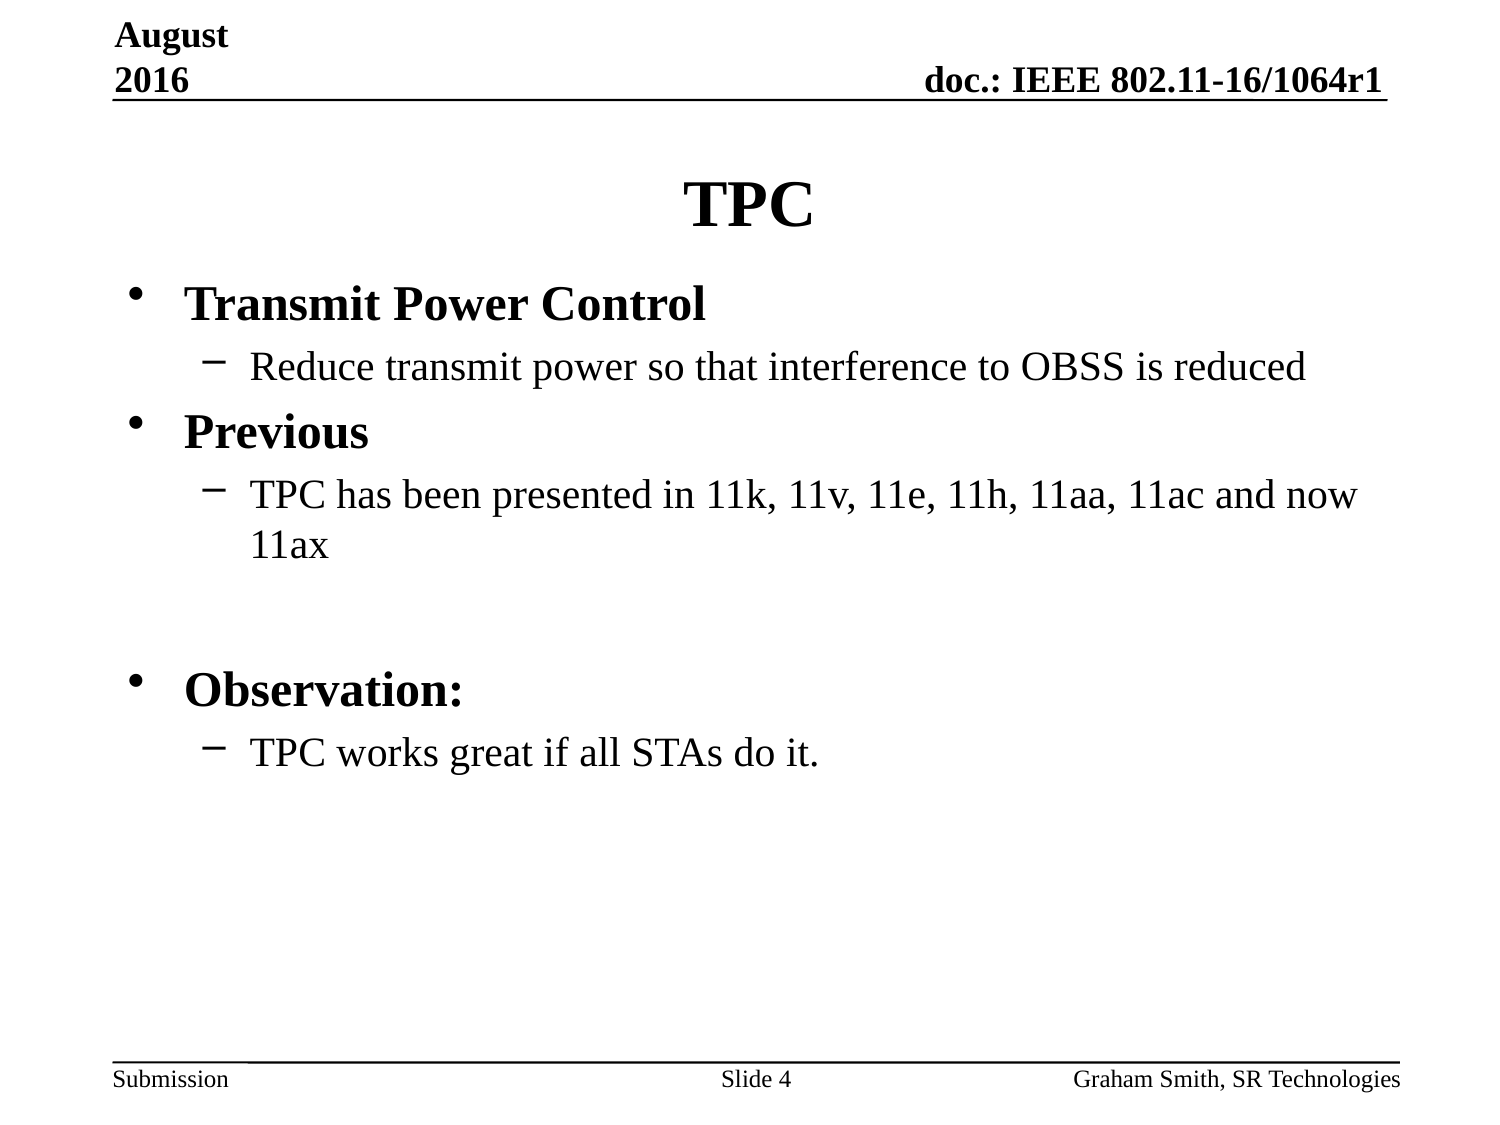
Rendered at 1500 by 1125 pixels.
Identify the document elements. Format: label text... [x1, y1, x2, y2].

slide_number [114, 54, 286, 101]
footer Graham Smith, SR Technologies [1069, 1061, 1402, 1093]
title TPC [112, 112, 1388, 288]
list Transmit Power Control Reduce transmit power so that interference to OBSS is reduced Previous TPC has been presented in 11k, 11v, 11e, 11h, 11aa, 11ac and now 11ax Observation: TPC works great if all STAs do it. [112, 288, 1388, 1038]
slide_number Slide 4 [712, 1061, 800, 1093]
